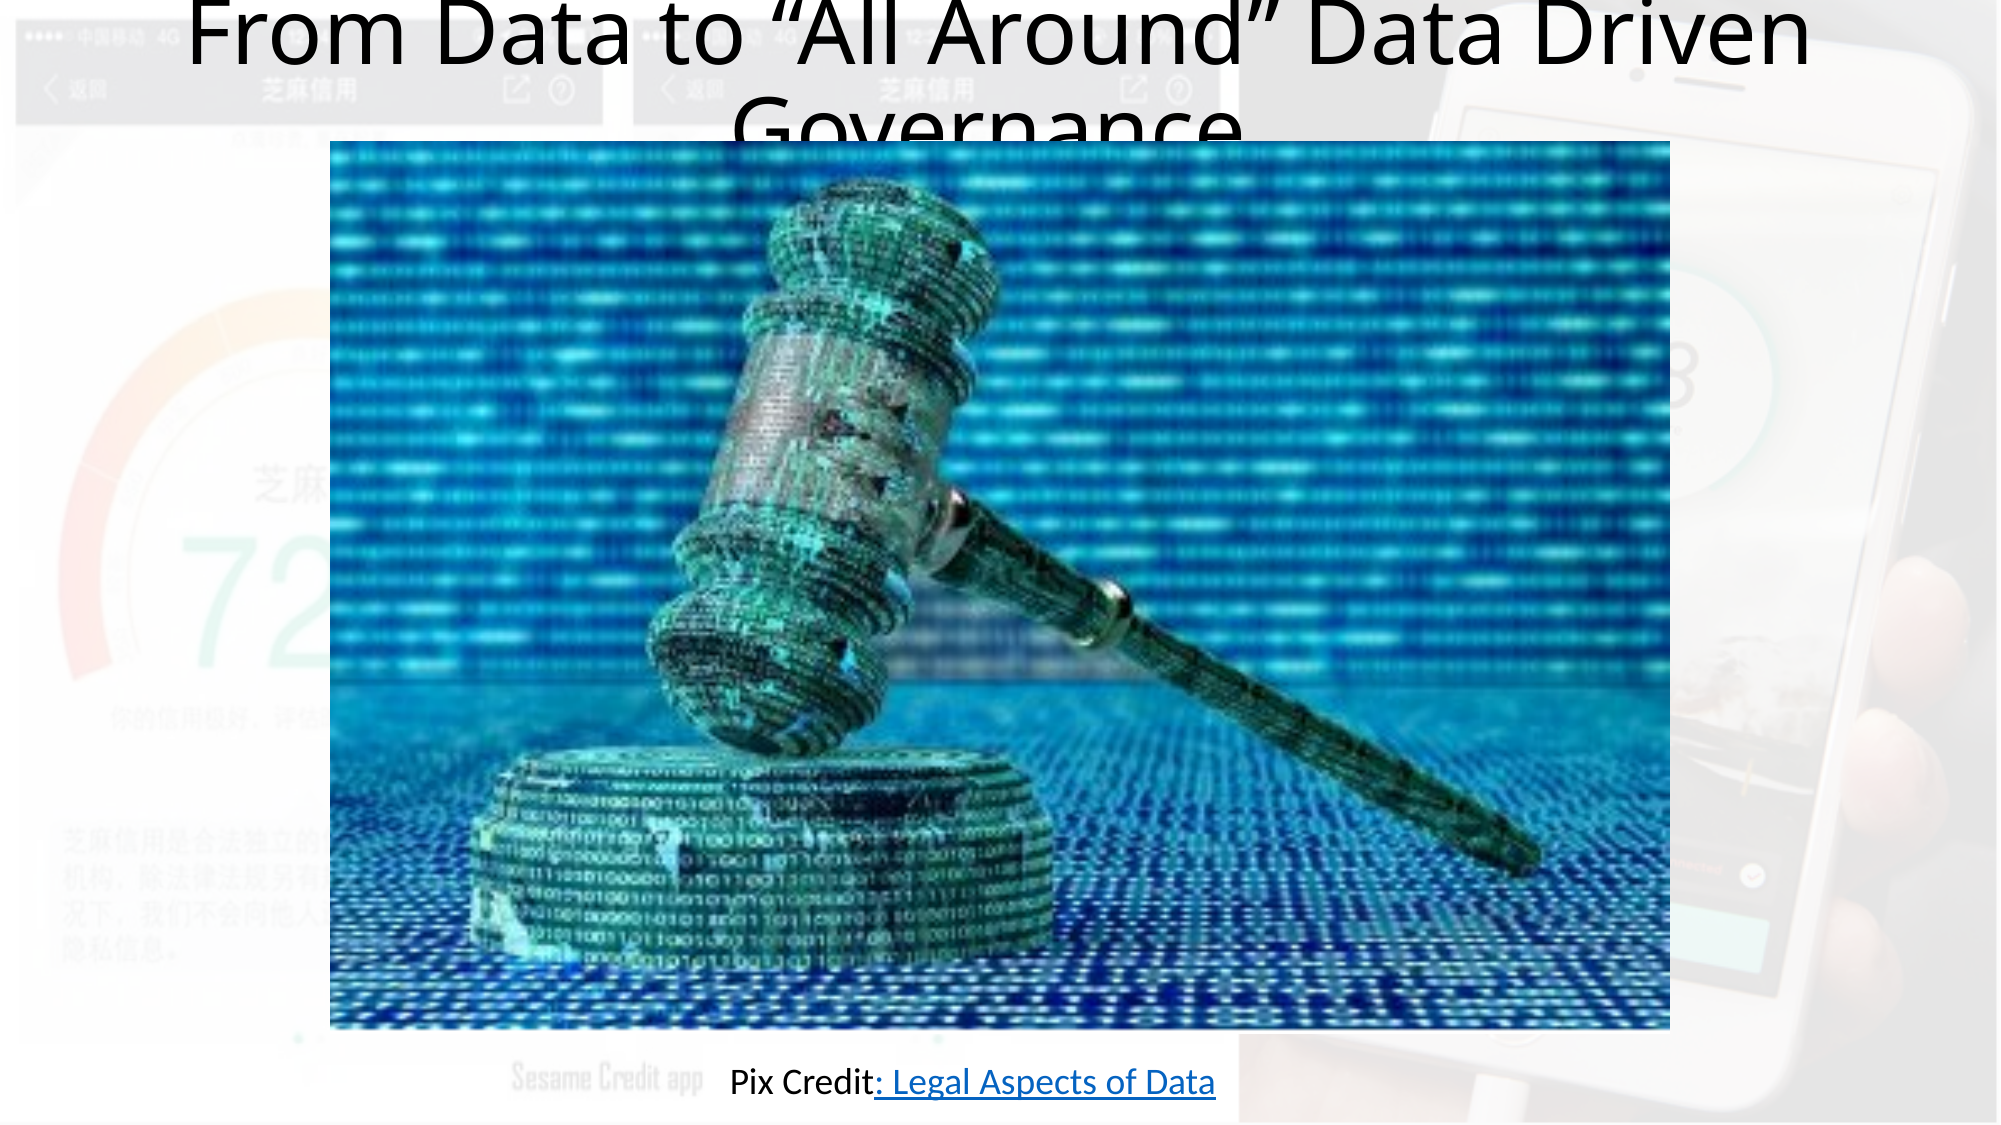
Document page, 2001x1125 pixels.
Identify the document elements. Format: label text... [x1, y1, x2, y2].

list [330, 141, 1670, 1034]
title From Data to “All Around” Data Driven Governance [0, 0, 2000, 169]
text_box Pix Credit: Legal Aspects of Data [375, 1049, 1571, 1110]
